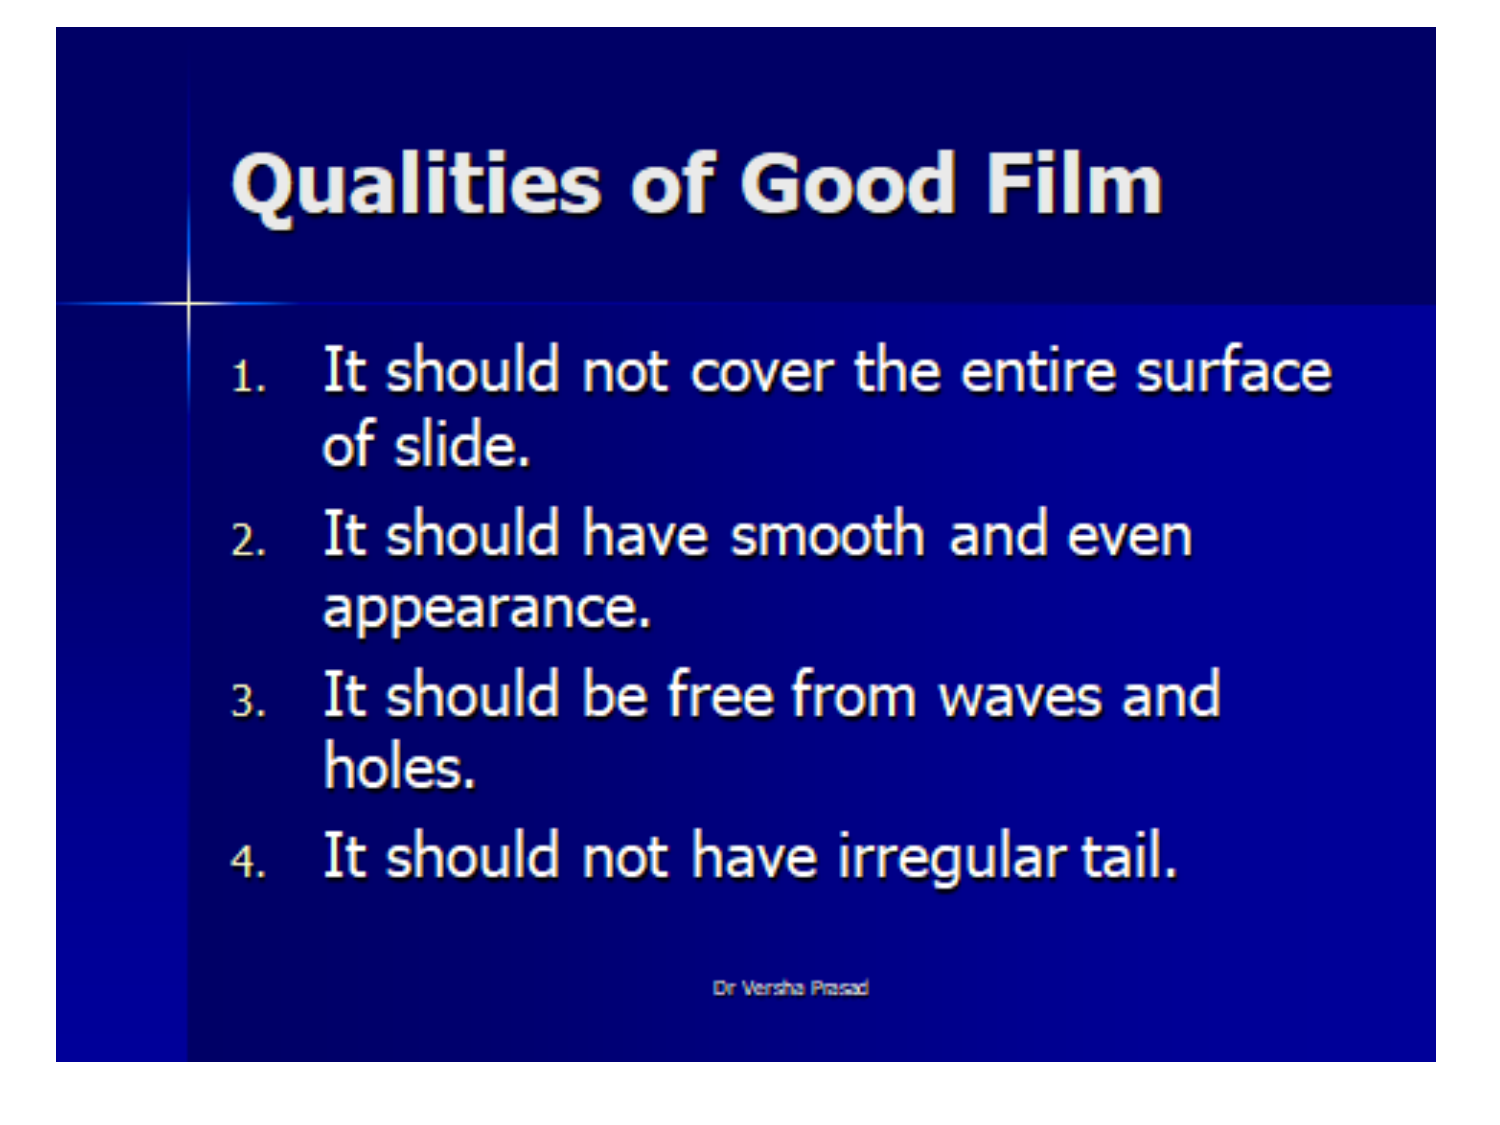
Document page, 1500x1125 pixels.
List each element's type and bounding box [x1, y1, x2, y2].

list [56, 27, 1436, 1062]
